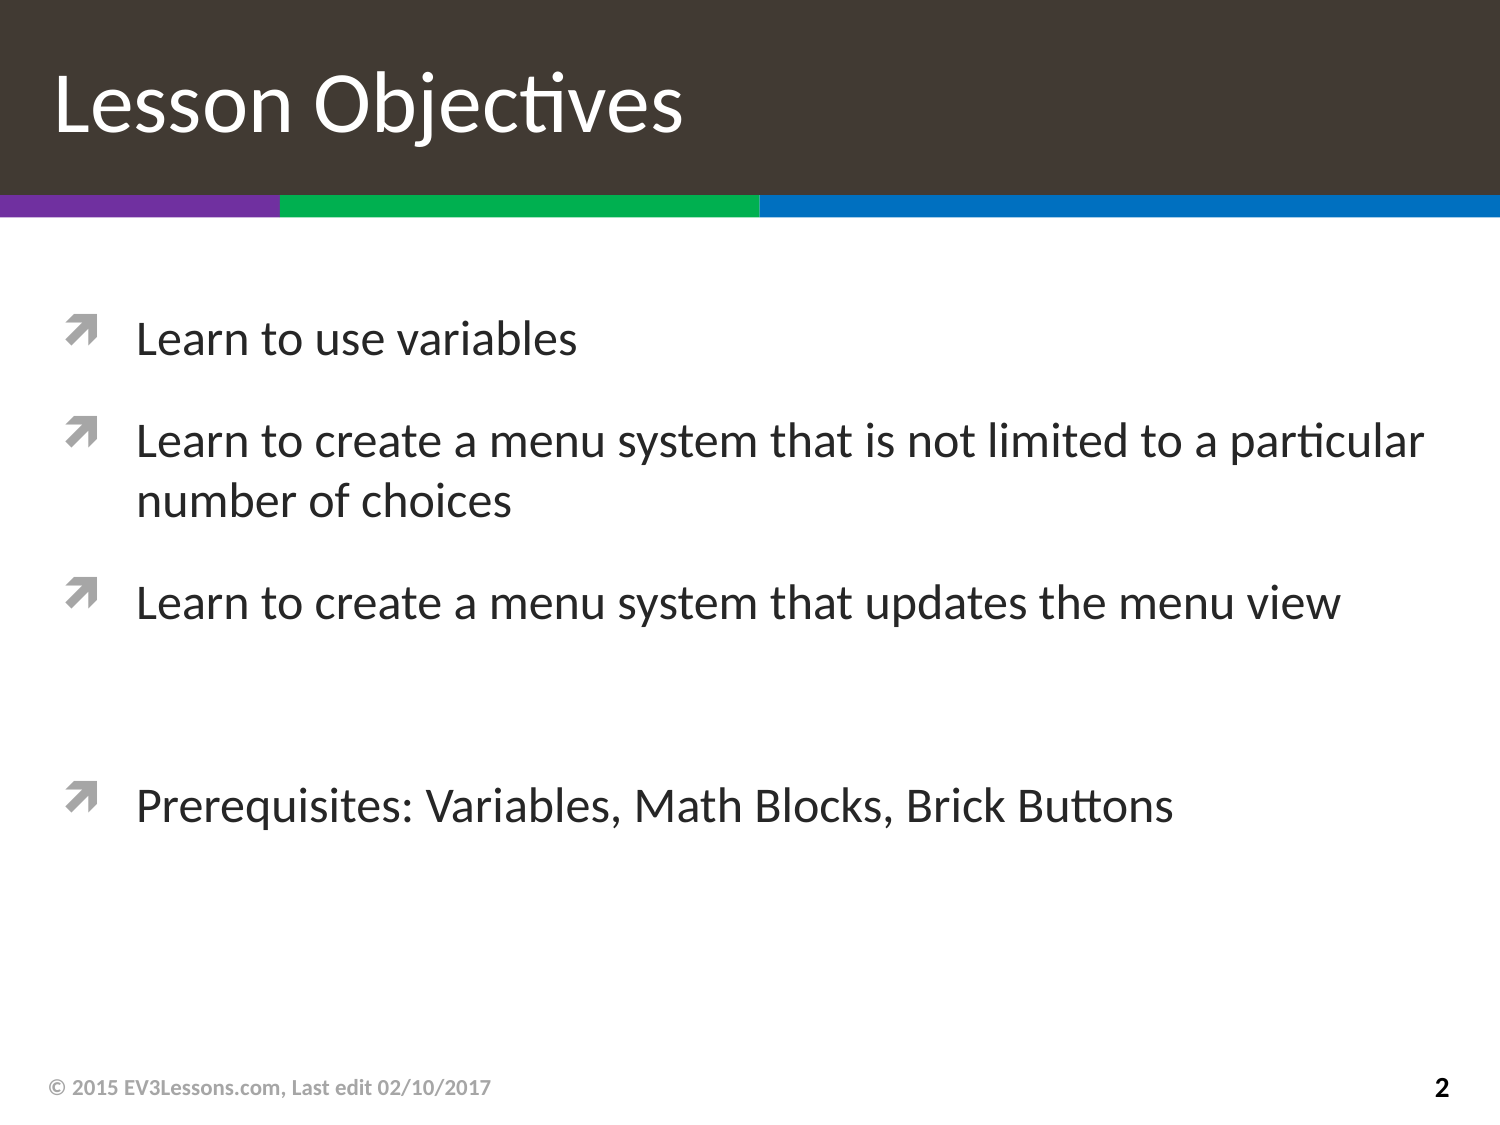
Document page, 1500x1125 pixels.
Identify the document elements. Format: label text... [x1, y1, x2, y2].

footer © 2015 EV3Lessons.com, Last edit 02/10/2017 [32, 1055, 1038, 1116]
title Lesson Objectives [0, 0, 1500, 195]
slide_number 2 [1361, 1056, 1465, 1116]
list Learn to use variables Learn to create a menu system that is not limited to a particular number of choices Learn to create a menu system that updates the menu view Prerequisites: Variables, Math Blocks, Brick Buttons [46, 298, 1454, 1005]
